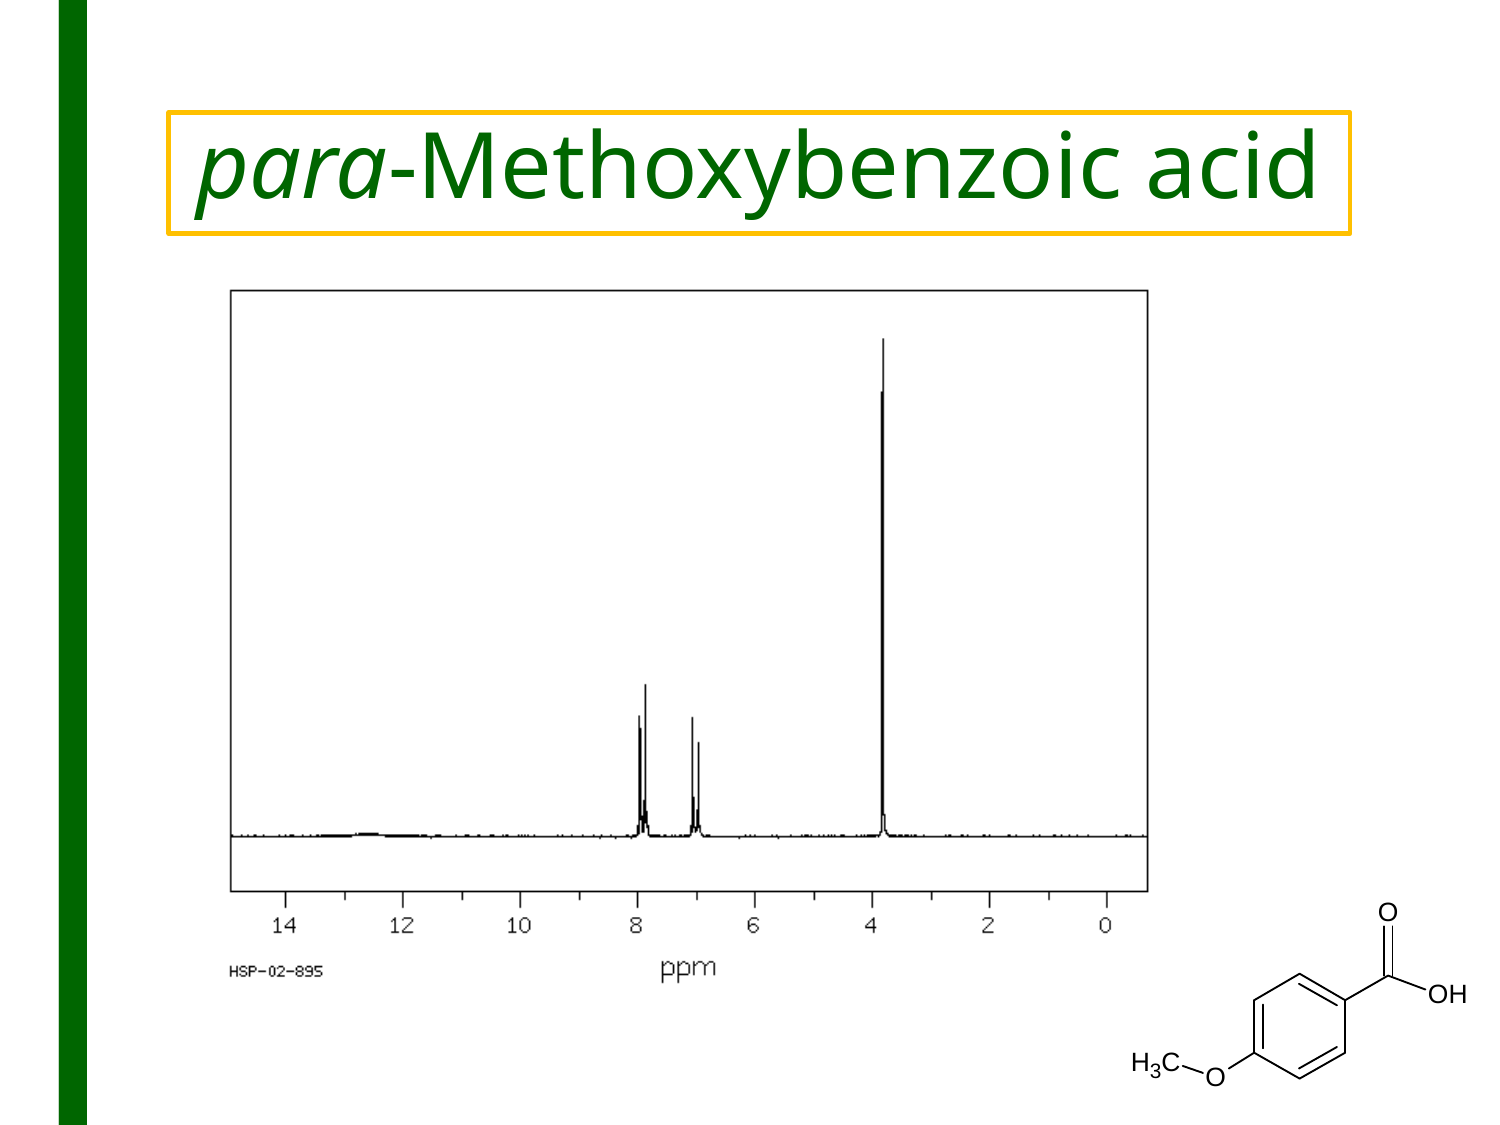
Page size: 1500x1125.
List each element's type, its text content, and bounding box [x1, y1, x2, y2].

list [199, 276, 1169, 988]
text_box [1130, 897, 1469, 1094]
title para-Methoxybenzoic acid [168, 112, 1351, 234]
